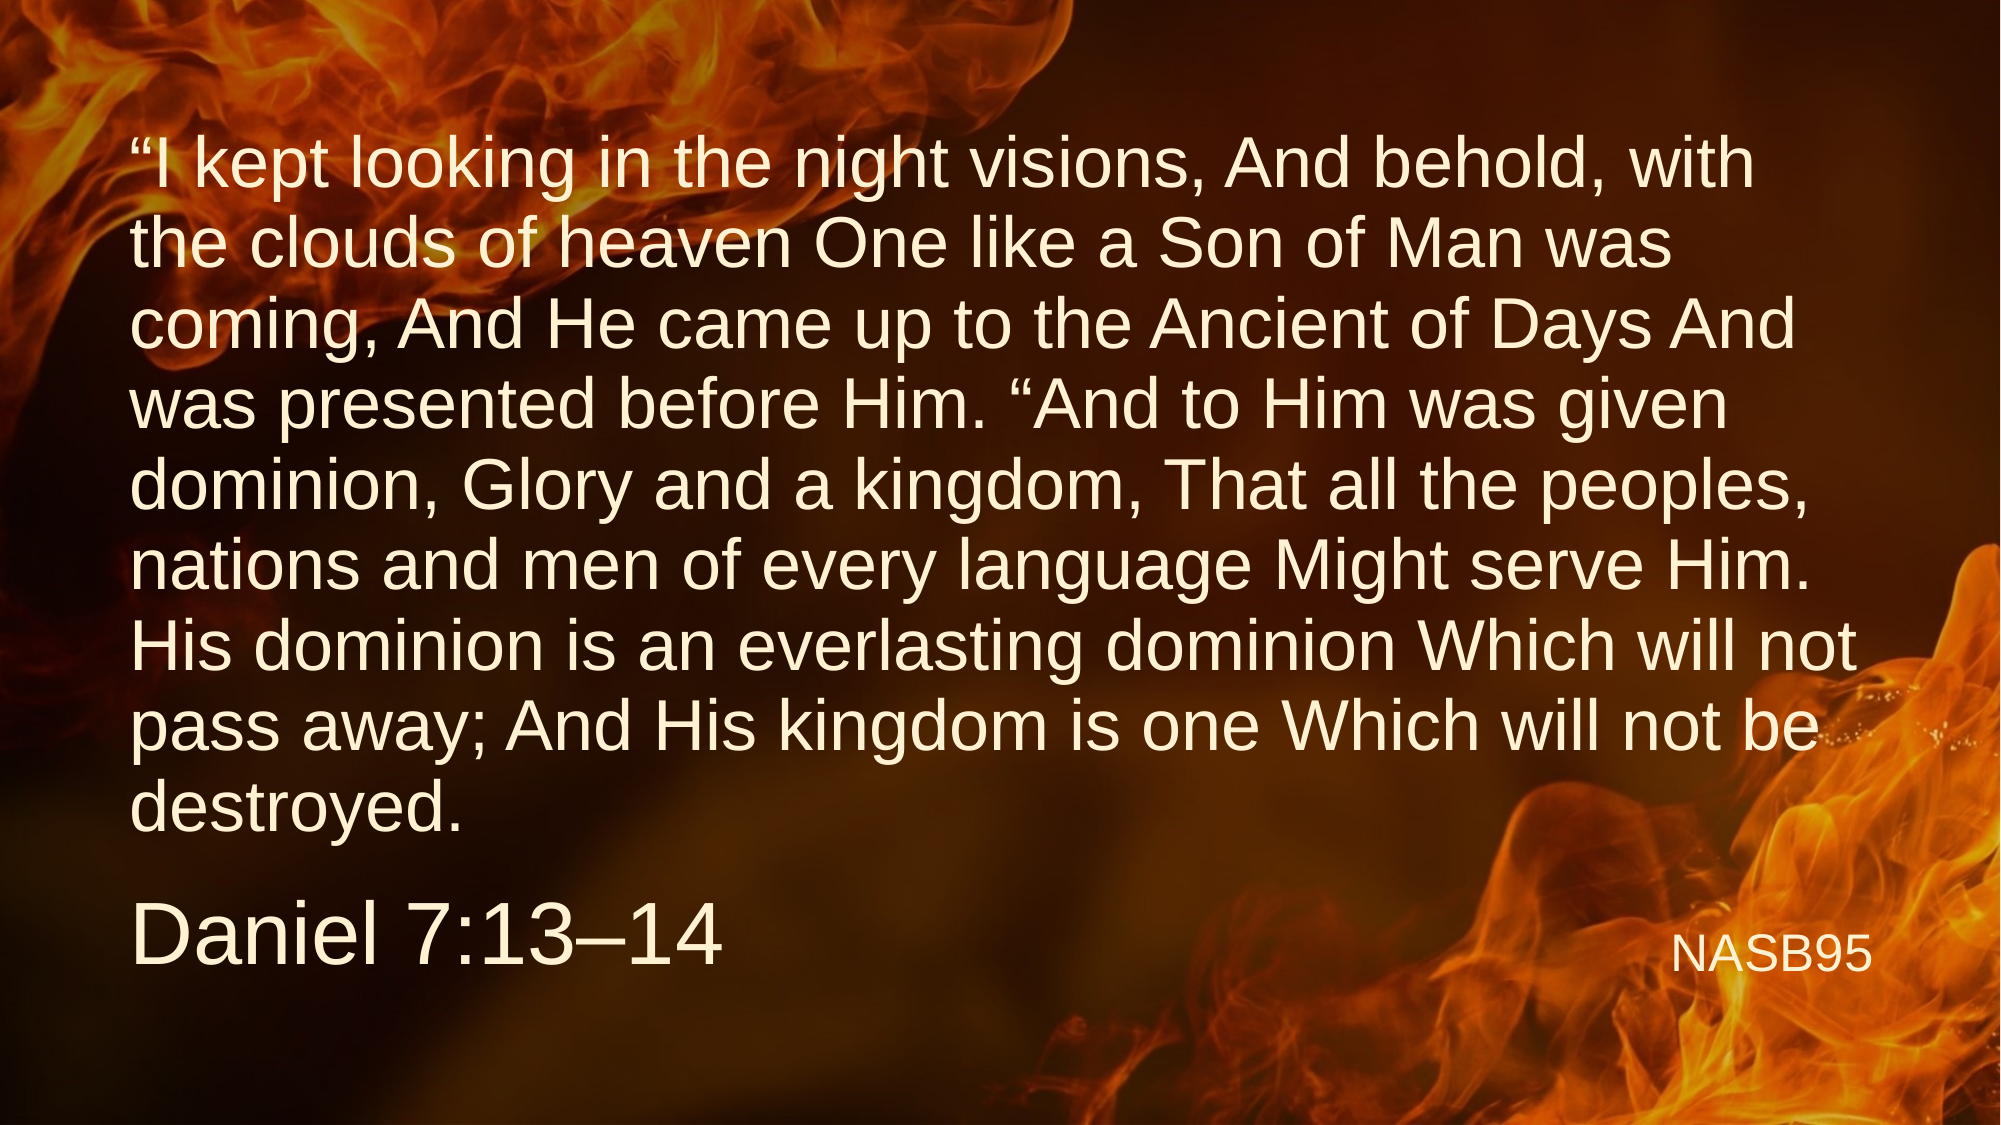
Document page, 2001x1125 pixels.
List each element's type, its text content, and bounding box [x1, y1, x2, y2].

list NASB95 [1650, 915, 1889, 991]
list “I kept looking in the night visions, And behold, with the clouds of heaven One like a Son of Man was coming, And He came up to the Ancient of Days And was presented before Him. “And to Him was given dominion, Glory and a kingdom, That all the peoples, nations and men of every language Might serve Him. His dominion is an everlasting dominion Which will not pass away; And His kingdom is one Which will not be destroyed. [114, 114, 1886, 855]
picture [0, 0, 2001, 1125]
list Daniel 7:13–14 [114, 876, 1615, 991]
